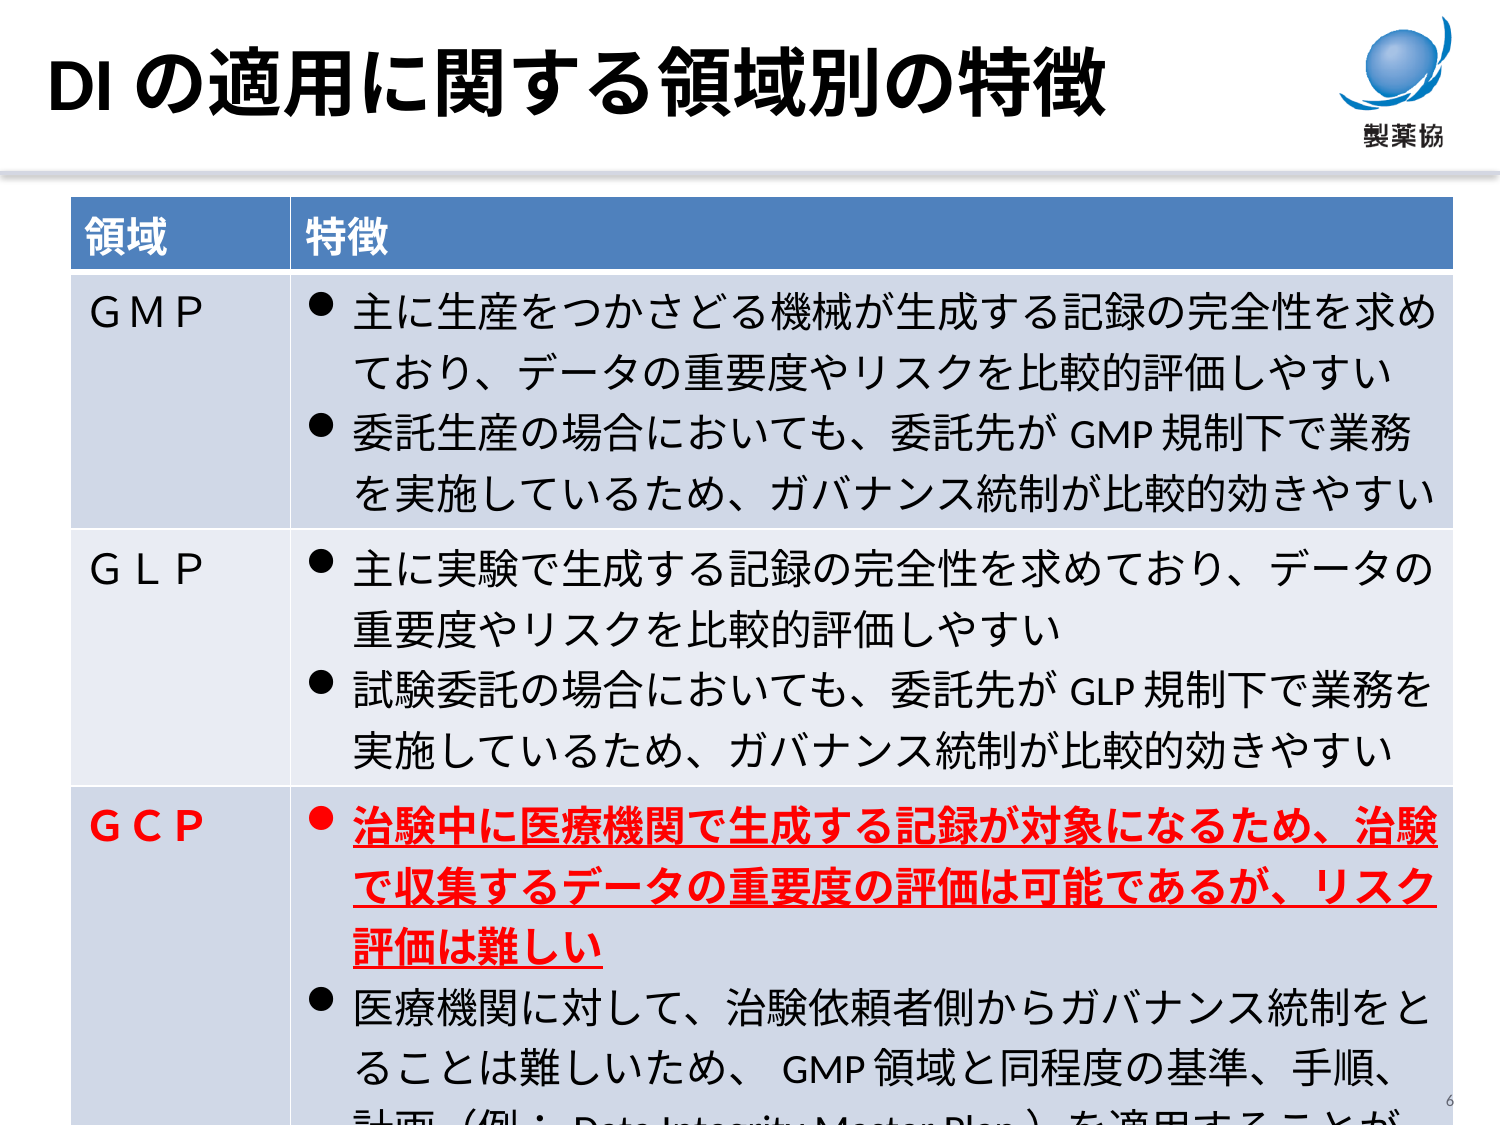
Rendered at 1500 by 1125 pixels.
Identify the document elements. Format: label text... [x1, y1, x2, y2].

slide_number 6 [1104, 1069, 1455, 1125]
table_cell ＧＬＰ [71, 530, 290, 785]
table_header 特徴 [291, 197, 1453, 269]
table_cell 治験中に医療機関で生成する記録が対象になるため、治験で収集するデータの重要度の評価は可能であるが、リスク評価は難しい 医療機関に対して、治験依頼者側からガバナンス統制をとることは難しいため、GMP領域と同程度の基準、手順、計画（例：Data Integrity Master Plan）を適用することが難しい [291, 787, 1453, 1125]
table_header 領域 [71, 197, 290, 269]
table_cell ＧＣＰ [71, 787, 290, 1125]
table_cell ＧＭＰ [71, 275, 290, 528]
list DIの適用に関する領域別の特徴 [47, 27, 1219, 134]
table_cell 主に生産をつかさどる機械が生成する記録の完全性を求めており、データの重要度やリスクを比較的評価しやすい 委託生産の場合においても、委託先がGMP規制下で業務を実施しているため、ガバナンス統制が比較的効きやすい [291, 275, 1453, 528]
picture [1328, 12, 1468, 159]
table_cell 主に実験で生成する記録の完全性を求めており、データの重要度やリスクを比較的評価しやすい 試験委託の場合においても、委託先がGLP規制下で業務を実施しているため、ガバナンス統制が比較的効きやすい [291, 530, 1453, 785]
